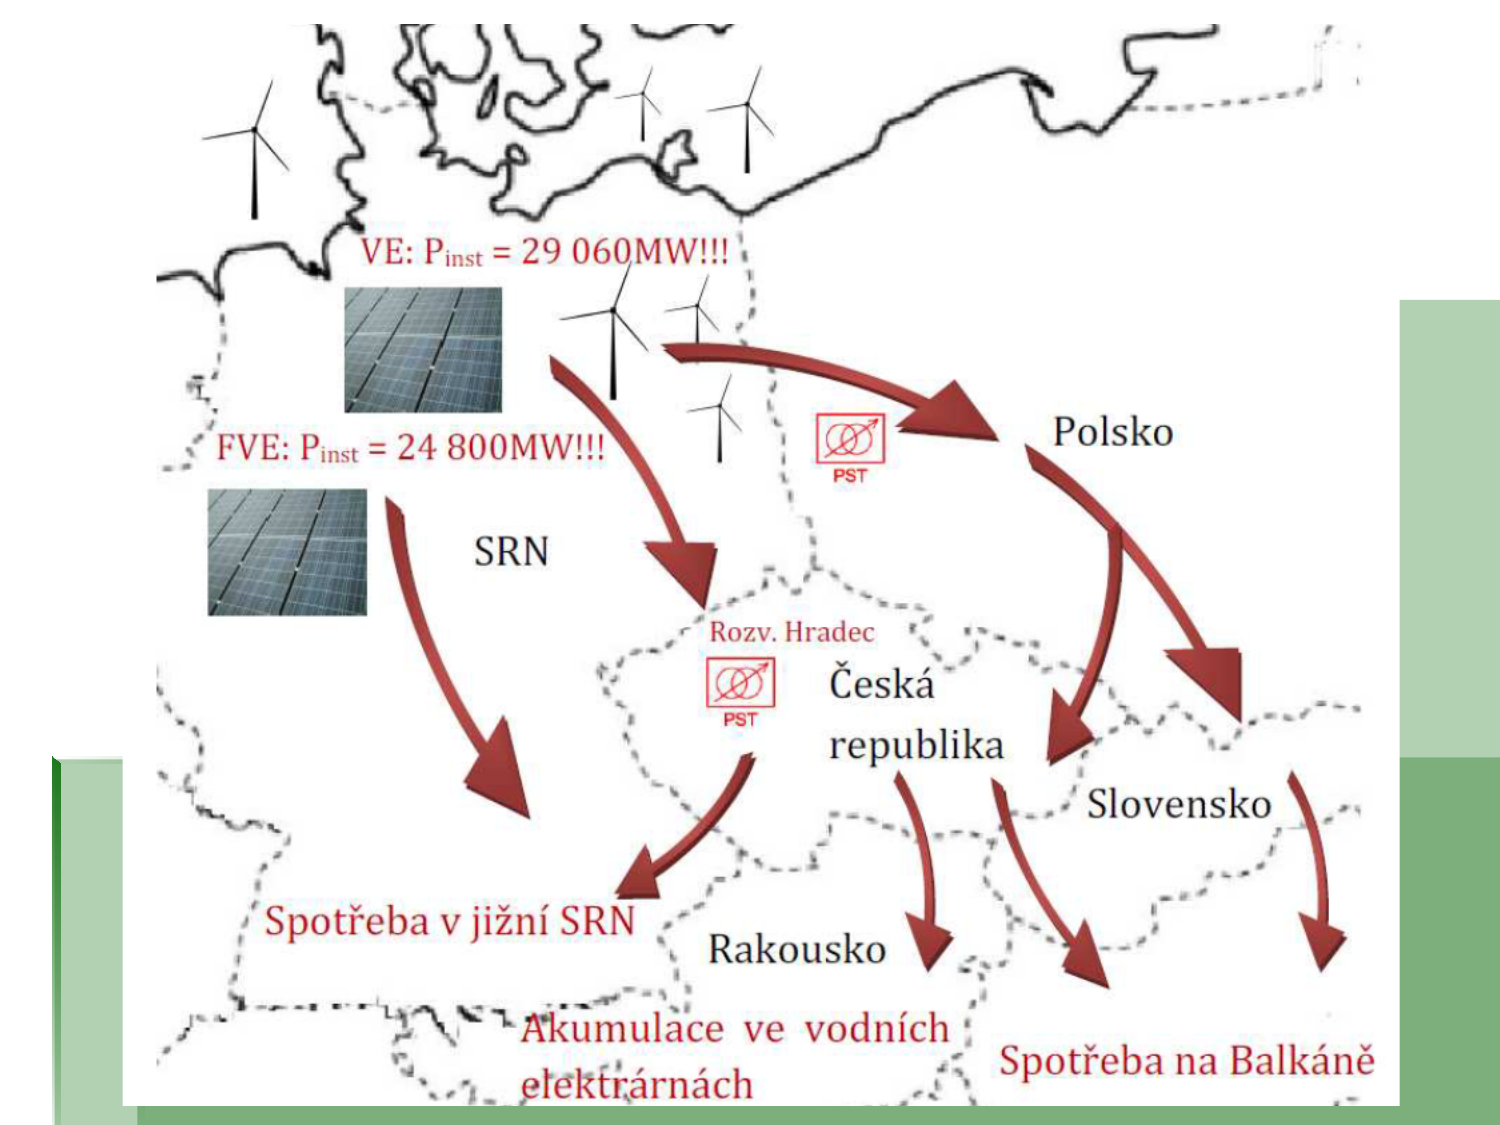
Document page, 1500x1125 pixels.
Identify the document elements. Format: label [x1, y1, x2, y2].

picture [122, 24, 1400, 1106]
